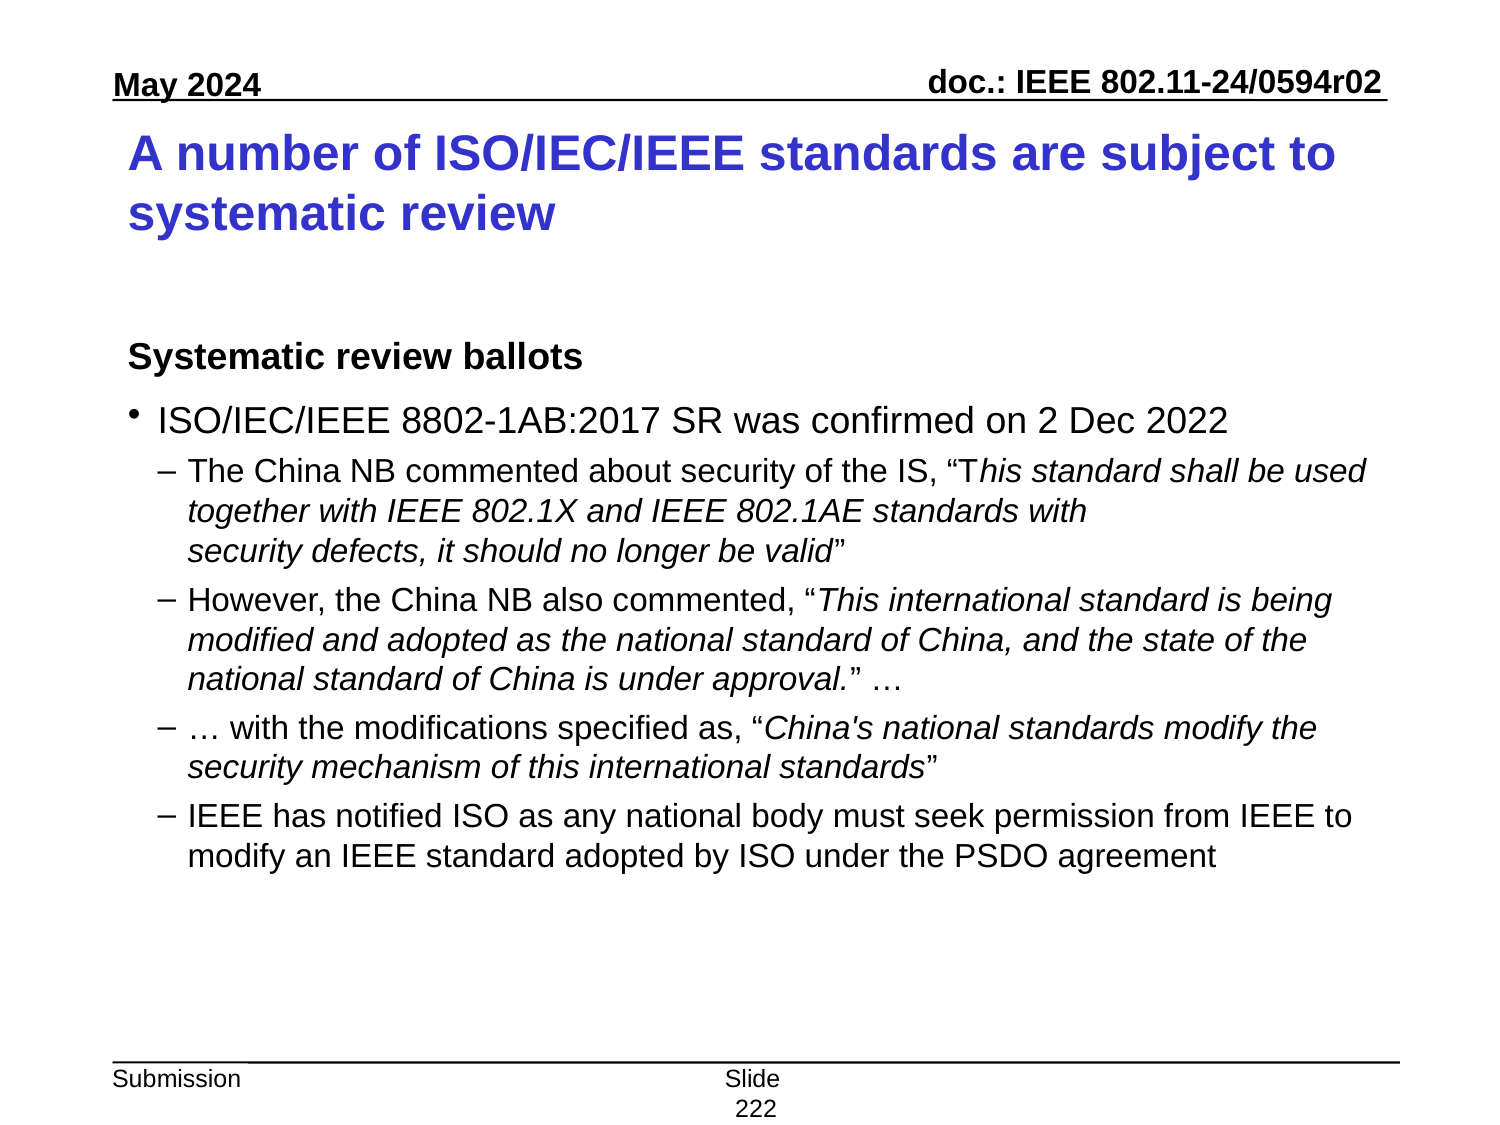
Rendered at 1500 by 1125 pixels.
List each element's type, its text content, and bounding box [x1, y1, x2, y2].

slide_number Slide 222 [709, 1061, 803, 1093]
title A number of ISO/IEC/IEEE standards are subject to systematic review [112, 112, 1388, 288]
list Systematic review ballots ISO/IEC/IEEE 8802-1AB:2017 SR was confirmed on 2 Dec 2022 The China NB commented about security of the IS, “This standard shall be used together with IEEE 802.1X and IEEE 802.1AE standards with security defects, it should no longer be valid” However, the China NB also commented, “This international standard is being modified and adopted as the national standard of China, and the state of the national standard of China is under approval.” … … with the modifications specified as, “China's national standards modify the security mechanism of this international standards” IEEE has notified ISO as any national body must seek permission from IEEE to modify an IEEE standard adopted by ISO under the PSDO agreement [112, 324, 1388, 1000]
